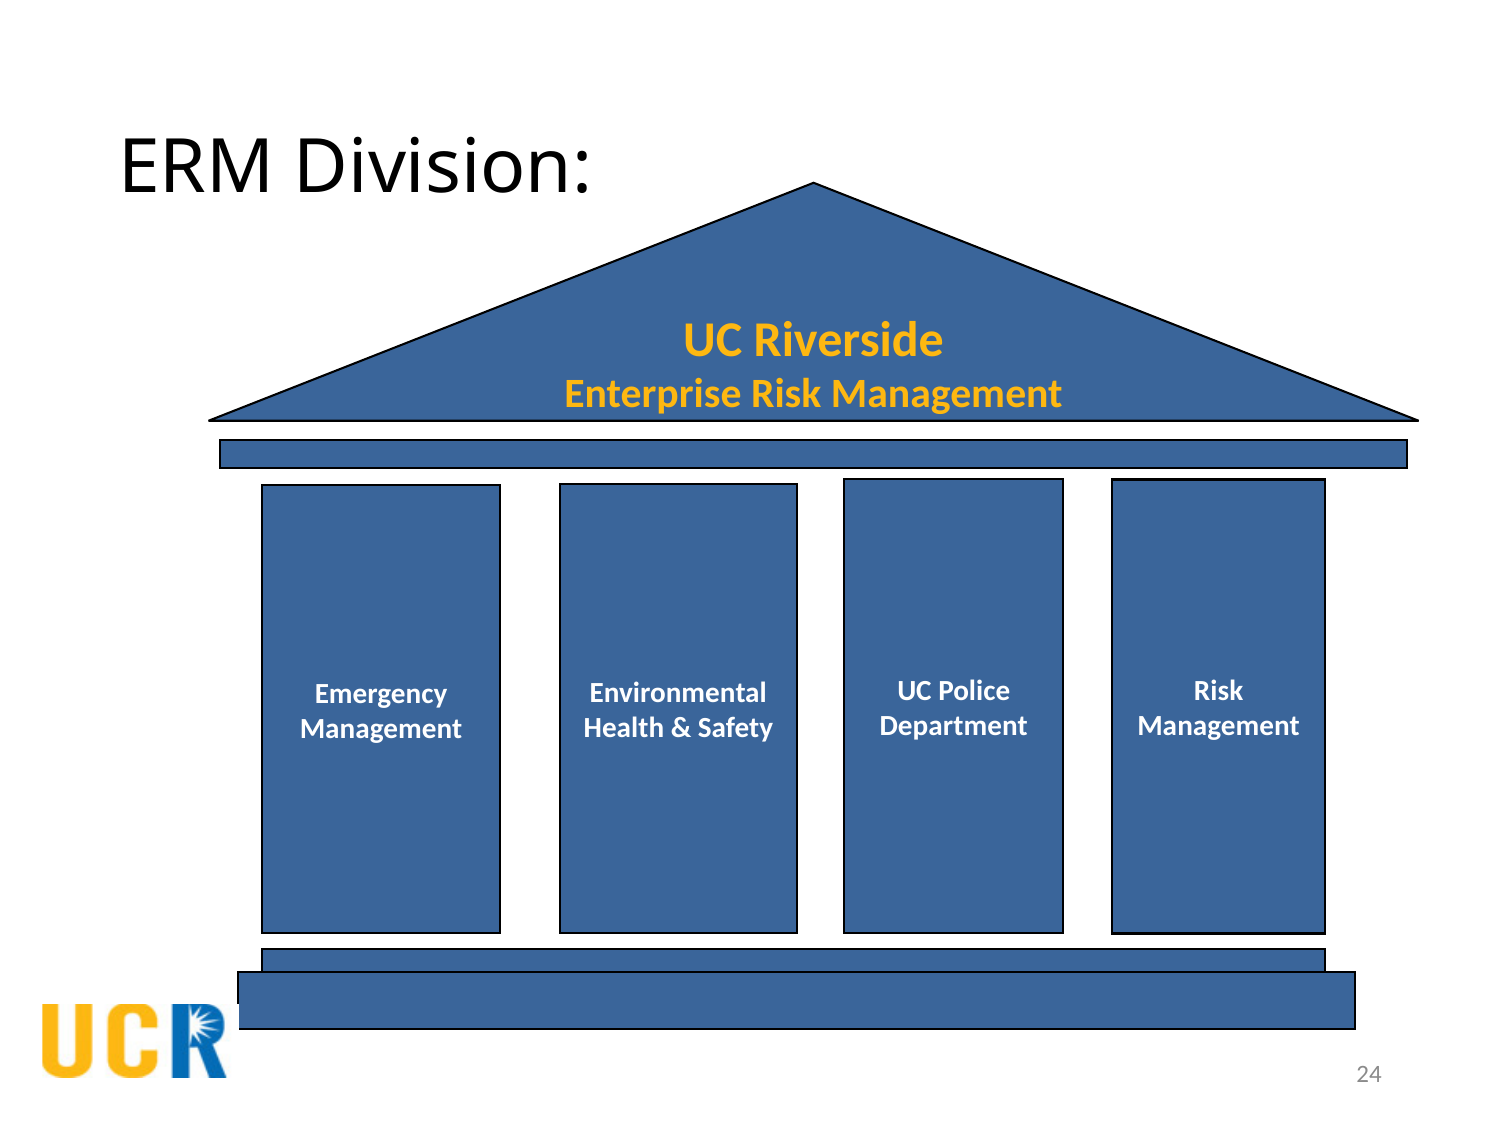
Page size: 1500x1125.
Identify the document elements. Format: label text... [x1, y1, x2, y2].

text_box UC Police Department [843, 478, 1064, 934]
text_box Risk Management [1111, 478, 1326, 935]
text_box [237, 971, 1356, 1030]
text_box [261, 948, 1326, 971]
text_box UC Riverside Enterprise Risk Management [208, 181, 1420, 422]
picture [30, 1004, 239, 1078]
title ERM Division: [103, 59, 1397, 278]
slide_number 24 [1059, 1042, 1397, 1103]
text_box Emergency Management [261, 484, 501, 934]
text_box Environmental Health & Safety [559, 483, 798, 934]
text_box [219, 439, 1408, 469]
